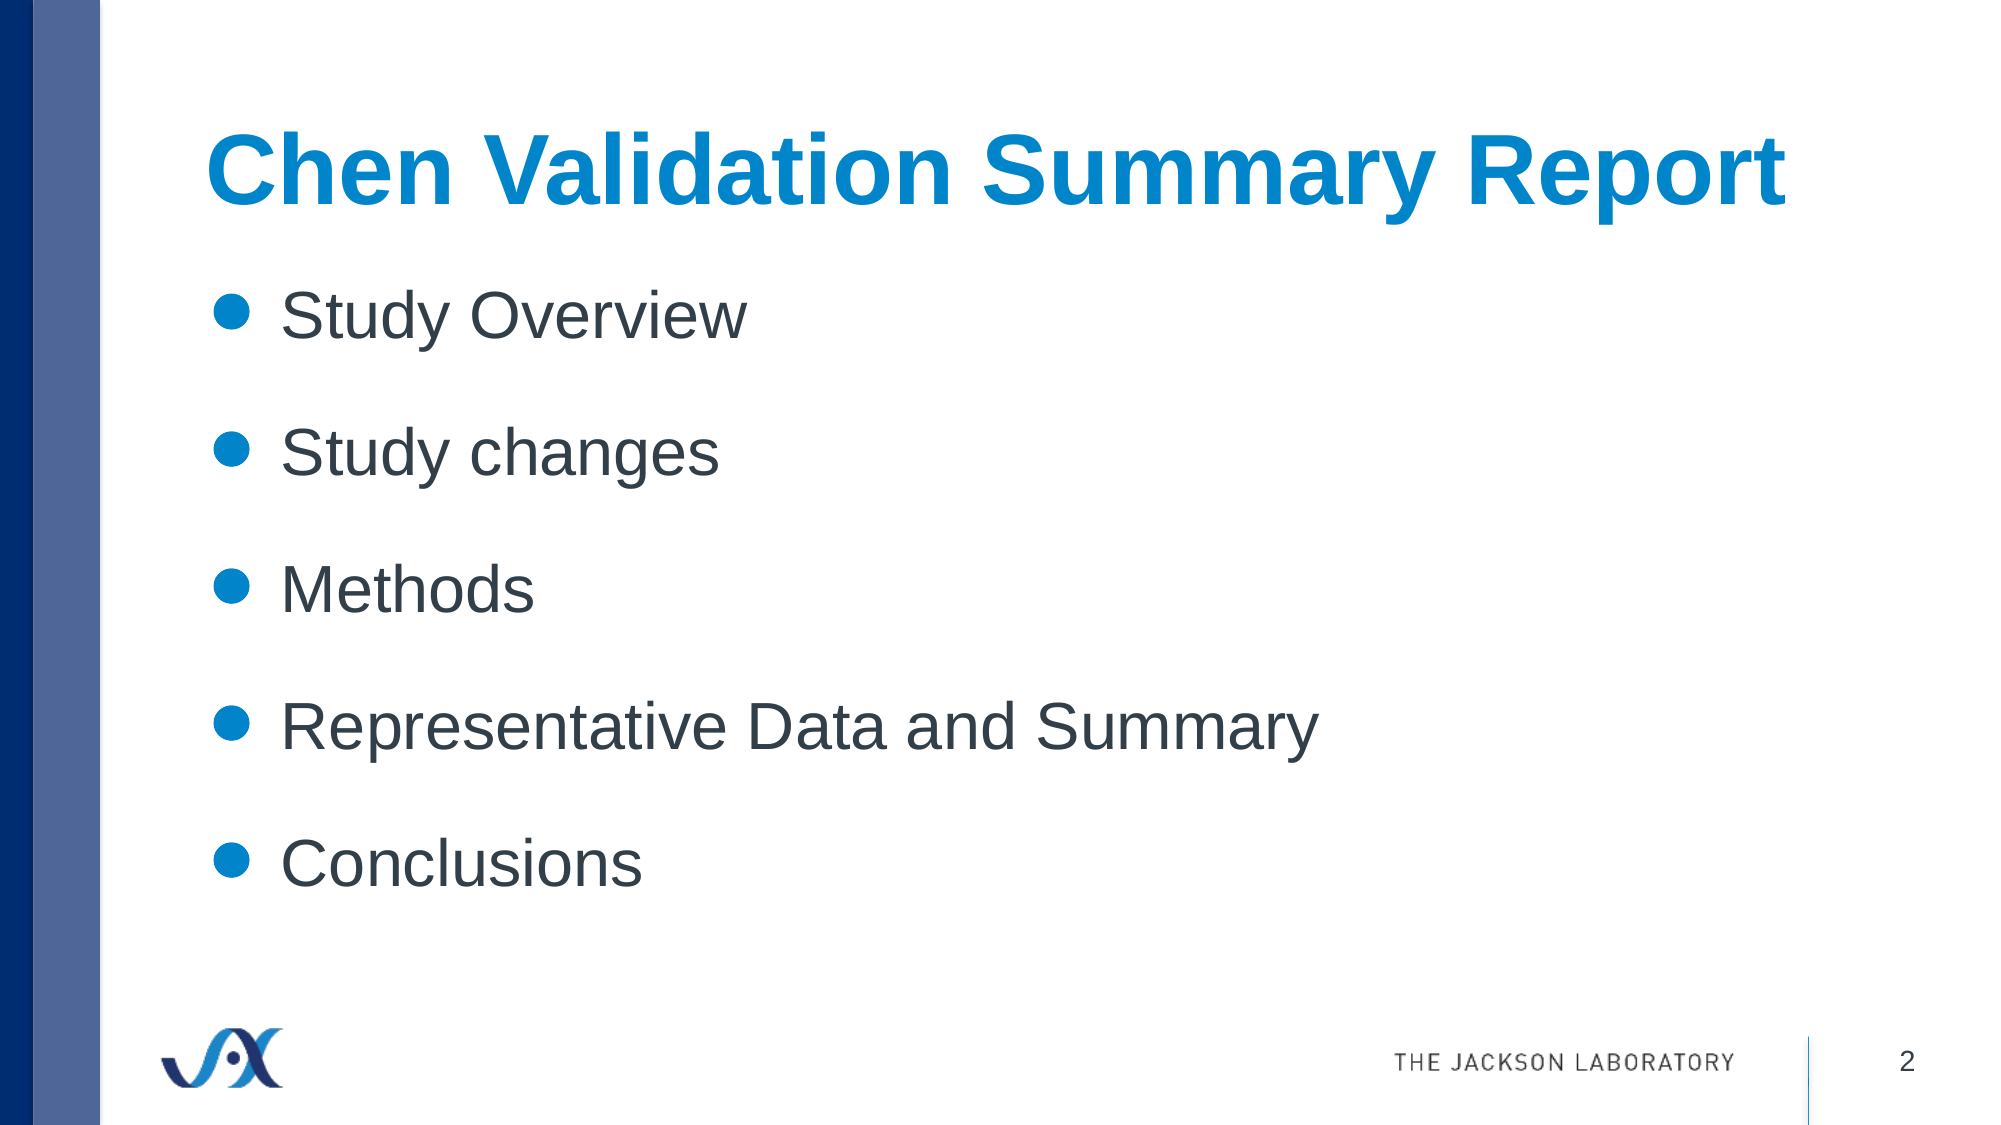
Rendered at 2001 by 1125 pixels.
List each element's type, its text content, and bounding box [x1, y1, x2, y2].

picture [205, 697, 258, 749]
picture [205, 423, 258, 475]
picture [205, 834, 258, 886]
picture [205, 285, 258, 338]
slide_number 2 [1463, 1030, 1931, 1091]
title Chen Validation Summary Report [205, 45, 1931, 233]
list Study Overview Study changes Methods Representative Data and Summary Conclusions [205, 262, 1931, 950]
picture [1394, 1051, 1463, 1076]
picture [205, 560, 258, 612]
picture [147, 1011, 302, 1104]
